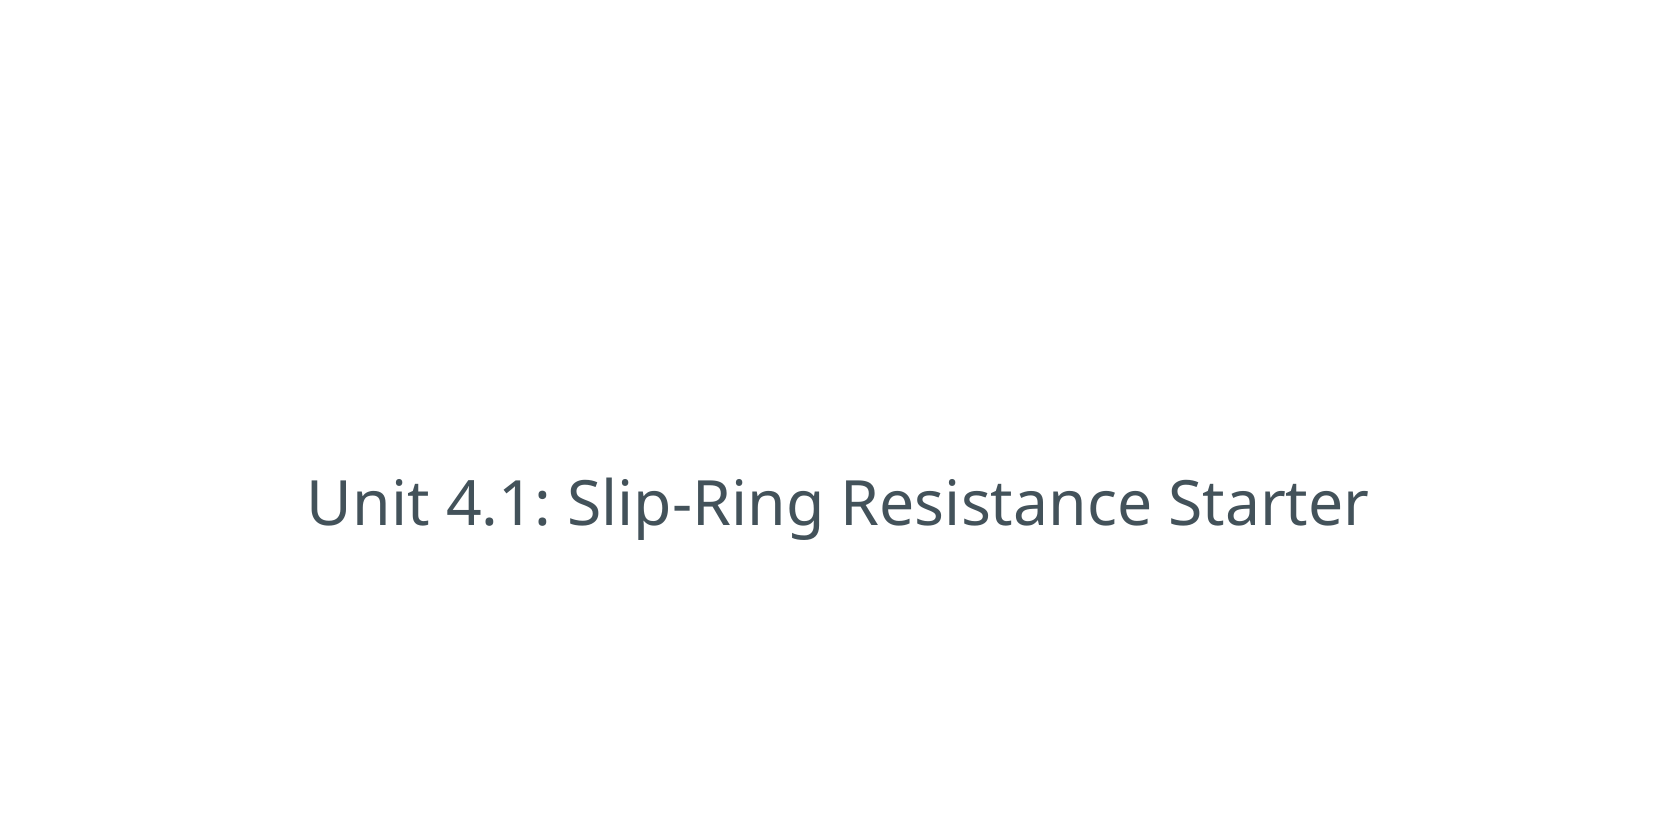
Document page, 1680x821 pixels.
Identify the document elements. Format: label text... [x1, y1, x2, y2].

title Unit 4.1: Slip-Ring Resistance Starter [114, 204, 1564, 547]
